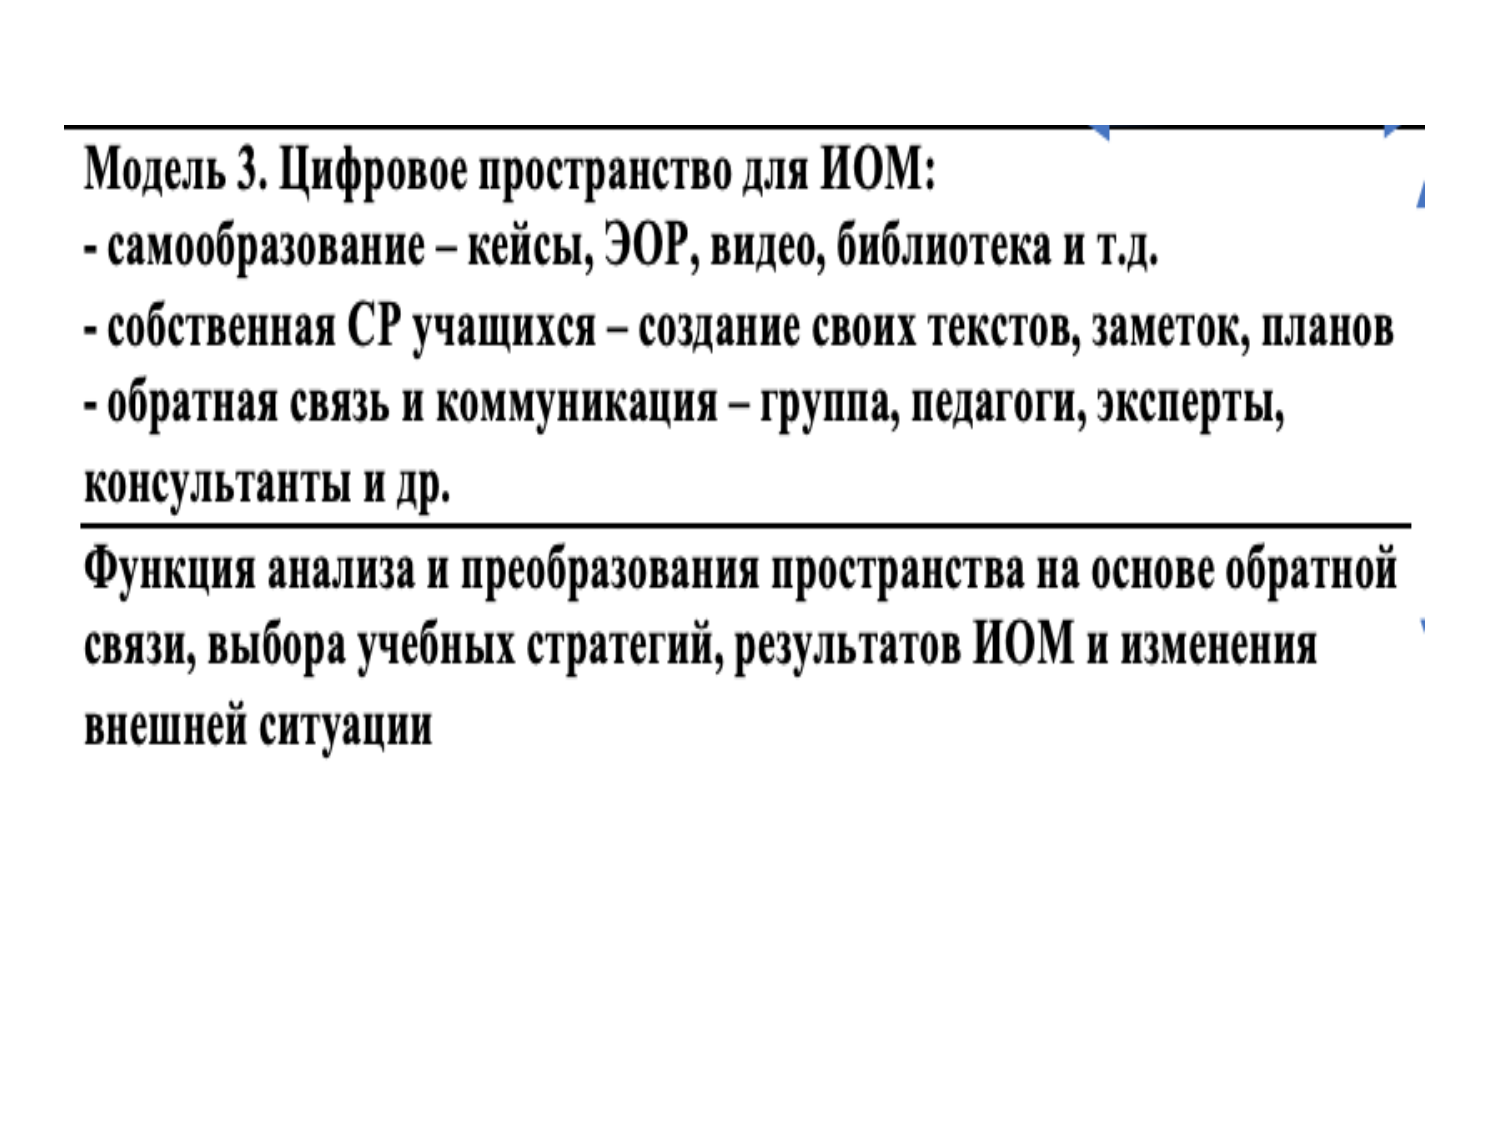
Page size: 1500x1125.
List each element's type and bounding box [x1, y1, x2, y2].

list [64, 125, 1426, 1047]
